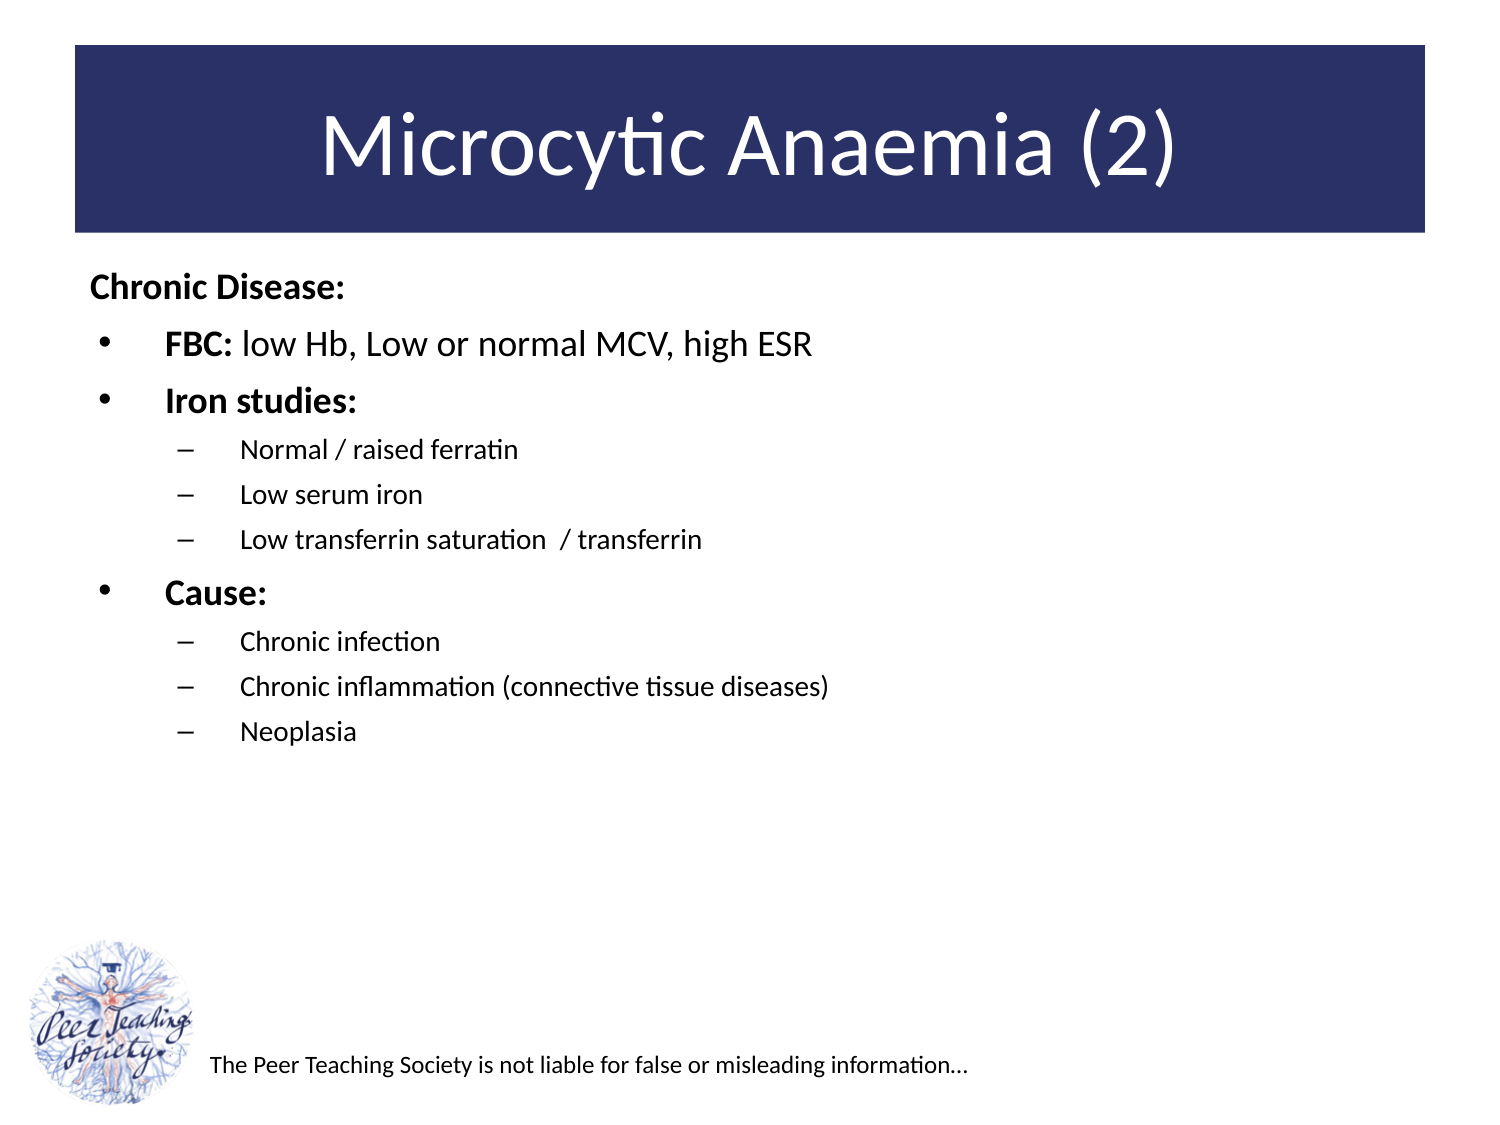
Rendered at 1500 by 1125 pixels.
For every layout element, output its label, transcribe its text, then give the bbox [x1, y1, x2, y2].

picture [26, 938, 195, 1107]
title Microcytic Anaemia (2) [75, 45, 1425, 233]
text_box Chronic Disease: FBC: low Hb, Low or normal MCV, high ESR Iron studies: Normal / raised ferratin Low serum iron Low transferrin saturation / transferrin Cause: Chronic infection Chronic inflammation (connective tissue diseases) Neoplasia [75, 247, 1500, 925]
